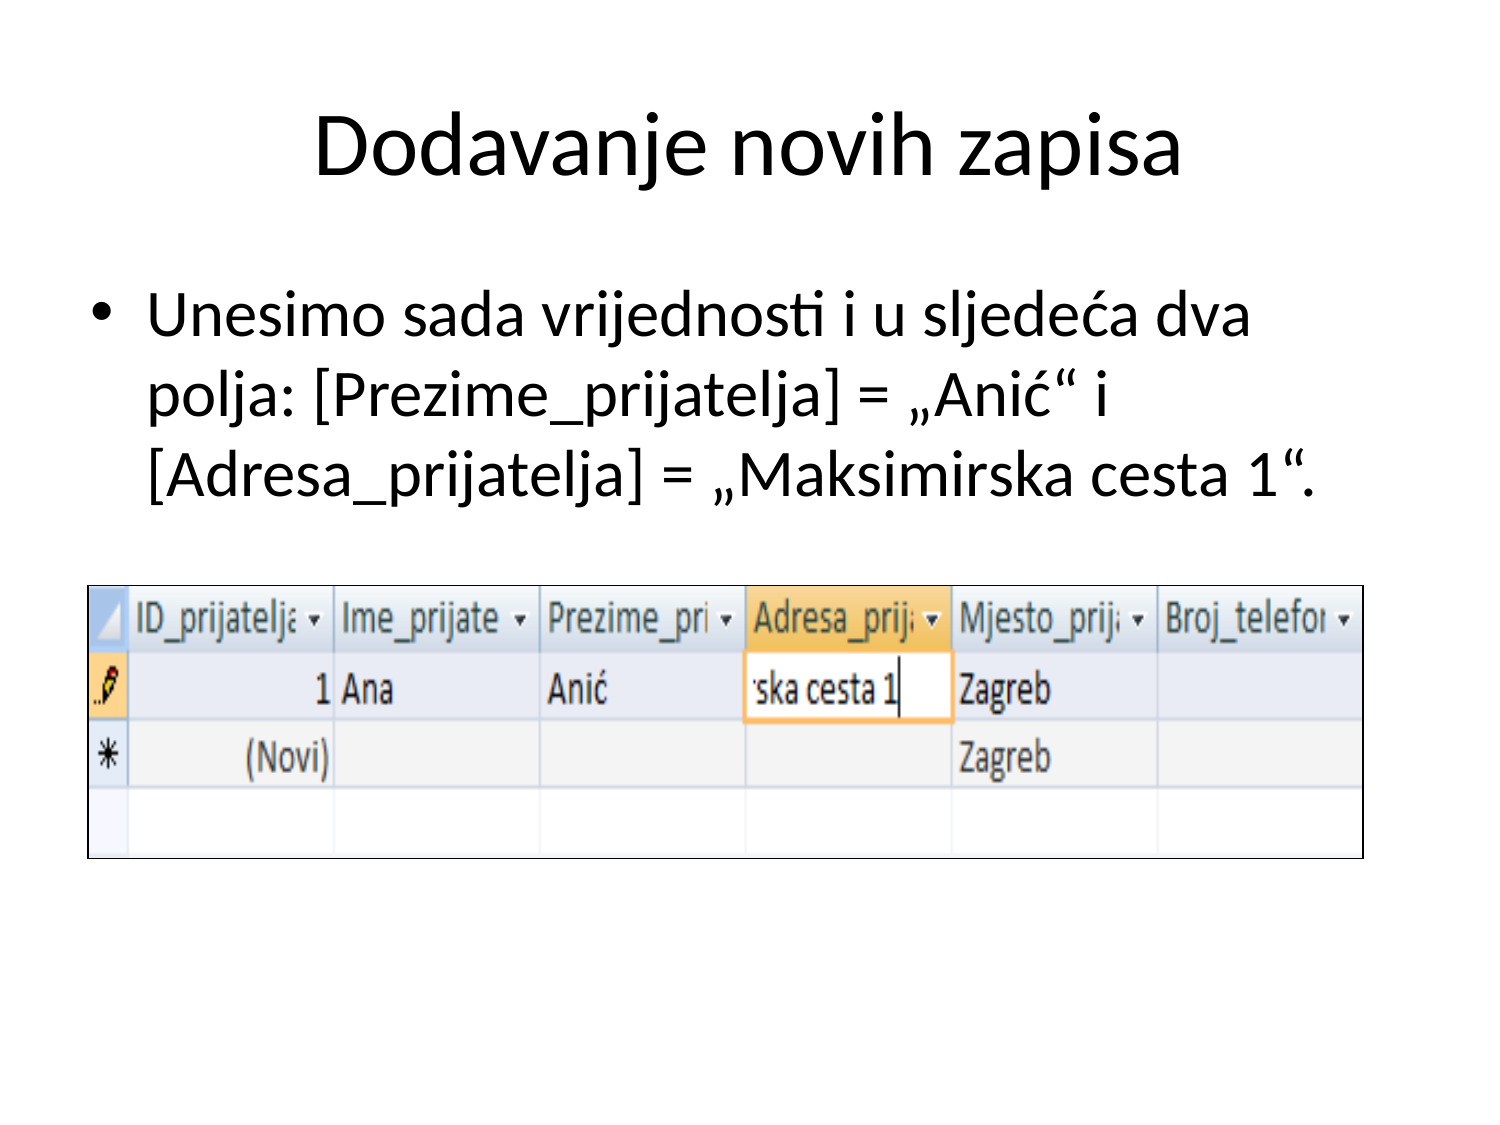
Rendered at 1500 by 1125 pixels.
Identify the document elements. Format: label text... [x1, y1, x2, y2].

list Unesimo sada vrijednosti i u sljedeća dva polja: [Prezime_prijatelja] = „Anić“ i [Adresa_prijatelja] = „Maksimirska cesta 1“. [75, 262, 1425, 1005]
title Dodavanje novih zapisa [75, 45, 1425, 233]
picture [88, 585, 1363, 859]
